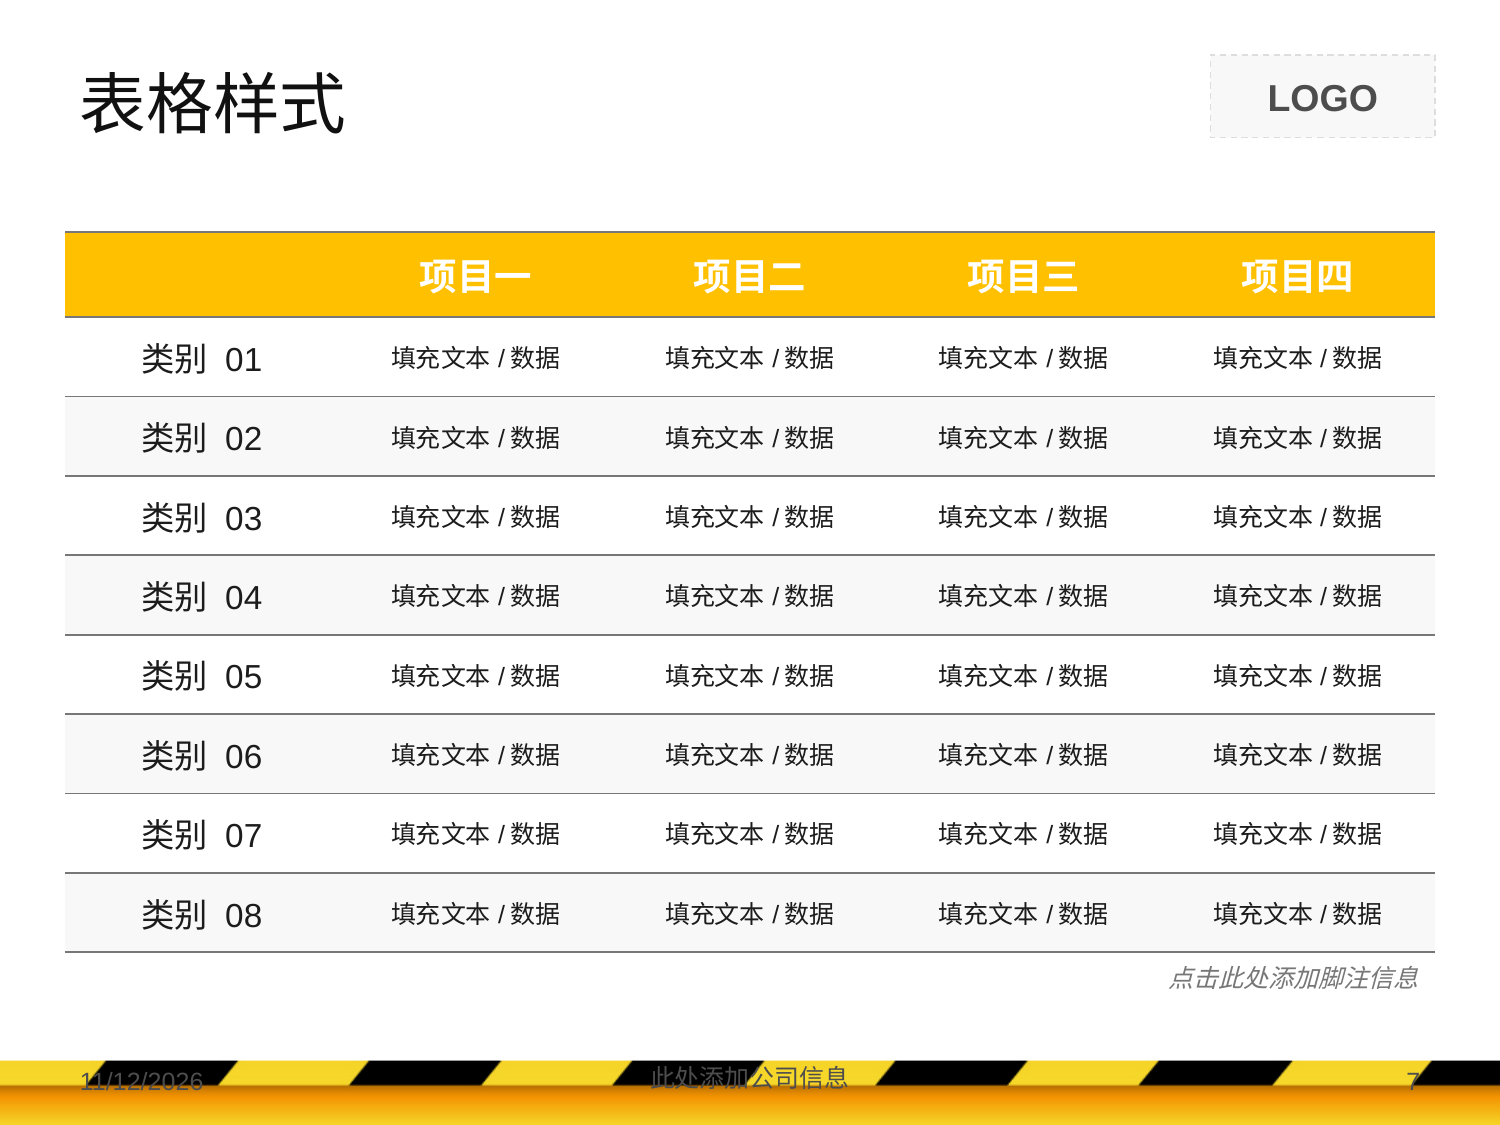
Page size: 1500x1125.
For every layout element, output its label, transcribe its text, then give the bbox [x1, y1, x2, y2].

table_cell 填充文本/数据 [887, 715, 1161, 793]
table_cell 填充文本/数据 [1161, 636, 1435, 713]
table_cell 填充文本/数据 [613, 397, 887, 475]
table_cell 类别 02 [65, 397, 339, 475]
table_cell 填充文本/数据 [1161, 318, 1435, 396]
table_cell 填充文本/数据 [613, 636, 887, 713]
table_cell 填充文本/数据 [339, 556, 613, 634]
table_header [65, 233, 339, 316]
table_cell 填充文本/数据 [1161, 477, 1435, 554]
footer 此处添加公司信息 [512, 1058, 988, 1103]
table_cell 填充文本/数据 [613, 556, 887, 634]
table_cell 类别 04 [65, 556, 339, 634]
table_cell 填充文本/数据 [339, 477, 613, 554]
table_cell 填充文本/数据 [1161, 715, 1435, 793]
table_cell 填充文本/数据 [1161, 874, 1435, 951]
table_cell 填充文本/数据 [887, 556, 1161, 634]
table_cell 类别 03 [65, 477, 339, 554]
title 表格样式 [64, 42, 1436, 161]
table_cell 填充文本/数据 [339, 715, 613, 793]
table_cell 填充文本/数据 [1161, 794, 1435, 872]
table_cell 填充文本/数据 [339, 636, 613, 713]
table_cell 填充文本/数据 [887, 397, 1161, 475]
table_header 项目四 [1161, 233, 1435, 316]
table_cell 填充文本/数据 [887, 318, 1161, 396]
slide_number 7 [1085, 1058, 1436, 1103]
table_header 项目三 [887, 233, 1161, 316]
table_cell 类别 01 [65, 318, 339, 396]
table_cell 填充文本/数据 [339, 794, 613, 872]
text_box 点击此处添加脚注信息 [1153, 954, 1434, 1000]
table_header 项目二 [613, 233, 887, 316]
table_cell 类别 08 [65, 874, 339, 951]
table_cell 填充文本/数据 [887, 874, 1161, 951]
picture [0, 0, 1500, 1125]
table_cell 填充文本/数据 [613, 715, 887, 793]
table_cell 类别 07 [65, 794, 339, 872]
table_cell 类别 05 [65, 636, 339, 713]
table_cell 填充文本/数据 [887, 636, 1161, 713]
table_cell 填充文本/数据 [339, 874, 613, 951]
table_cell 类别 06 [65, 715, 339, 793]
table_cell 填充文本/数据 [613, 794, 887, 872]
table_header 项目一 [339, 233, 613, 316]
table_cell 填充文本/数据 [1161, 397, 1435, 475]
table_cell 填充文本/数据 [613, 318, 887, 396]
table_cell 填充文本/数据 [339, 397, 613, 475]
table_cell 填充文本/数据 [887, 477, 1161, 554]
table_cell 填充文本/数据 [613, 874, 887, 951]
table_cell 填充文本/数据 [339, 318, 613, 396]
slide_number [64, 1058, 415, 1103]
table_cell 填充文本/数据 [1161, 556, 1435, 634]
table_cell 填充文本/数据 [613, 477, 887, 554]
table_cell 填充文本/数据 [887, 794, 1161, 872]
